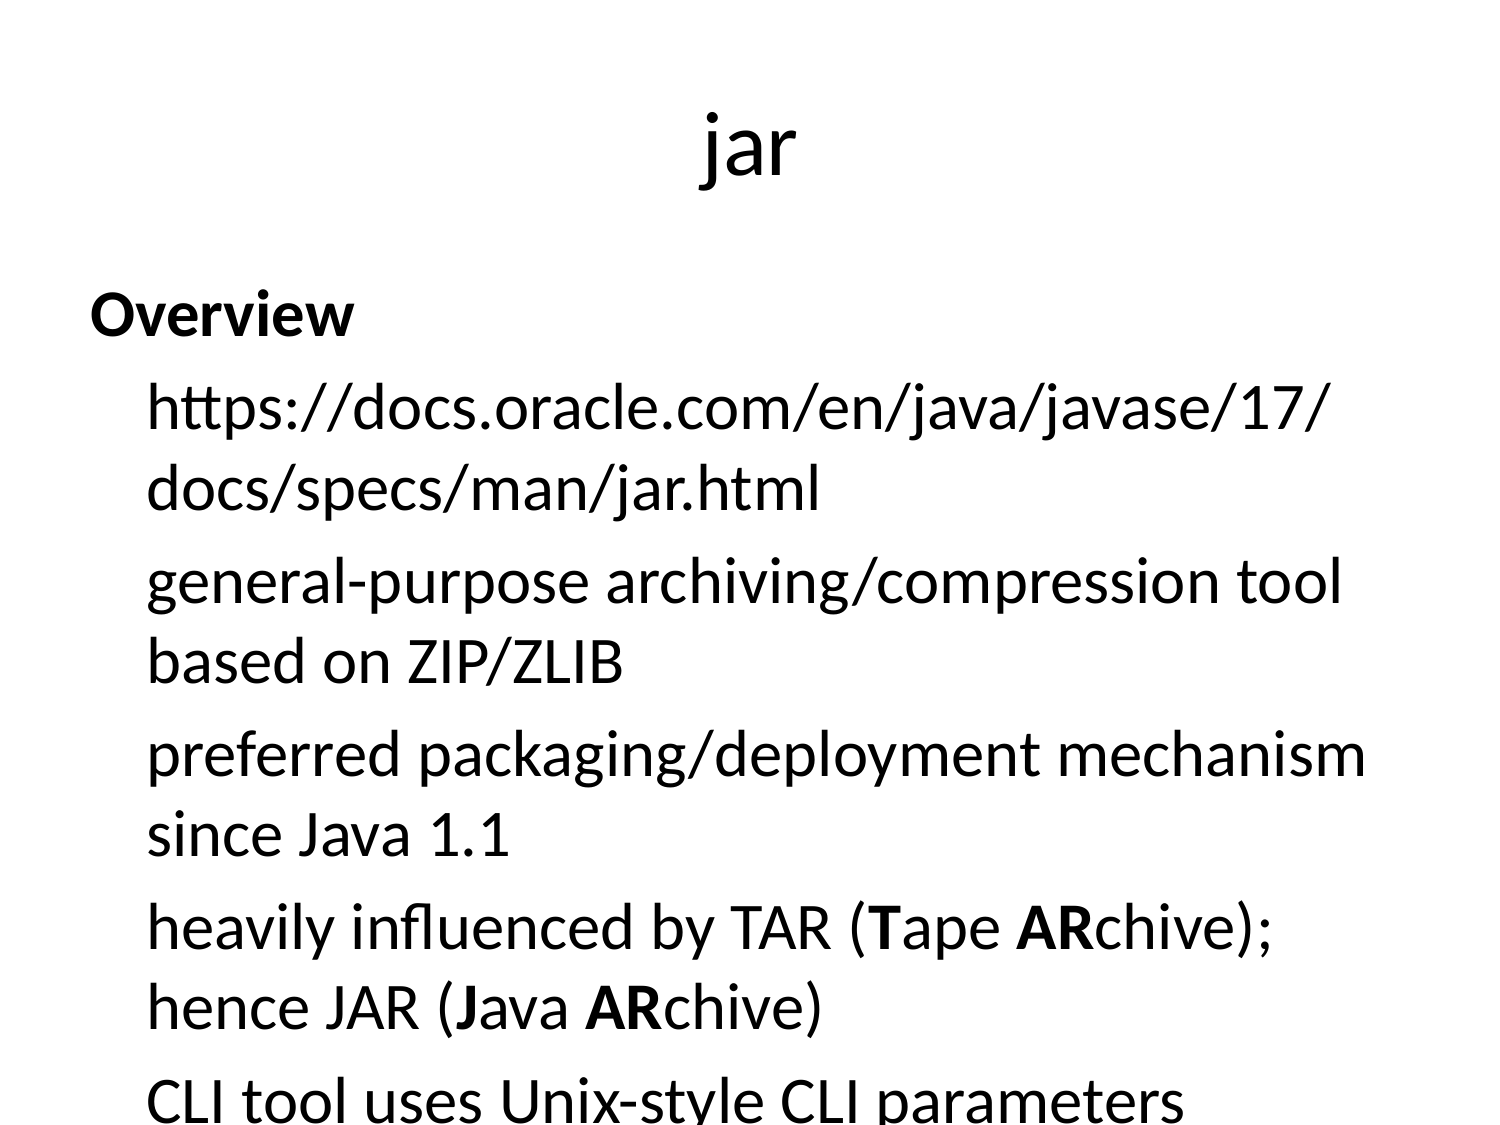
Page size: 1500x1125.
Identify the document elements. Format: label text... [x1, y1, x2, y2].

list Overview https://docs.oracle.com/en/java/javase/17/docs/specs/man/jar.html general-purpose archiving/compression tool based on ZIP/ZLIB preferred packaging/deployment mechanism since Java 1.1 heavily influenced by TAR (Tape ARchive); hence JAR (Java ARchive) CLI tool uses Unix-style CLI parameters built using primarily java.base:java.util.jar APIs https://docs.oracle.com/en/java/javase/17/docs/specs/jar/jar.html [75, 262, 1425, 1005]
title jar [75, 45, 1425, 233]
